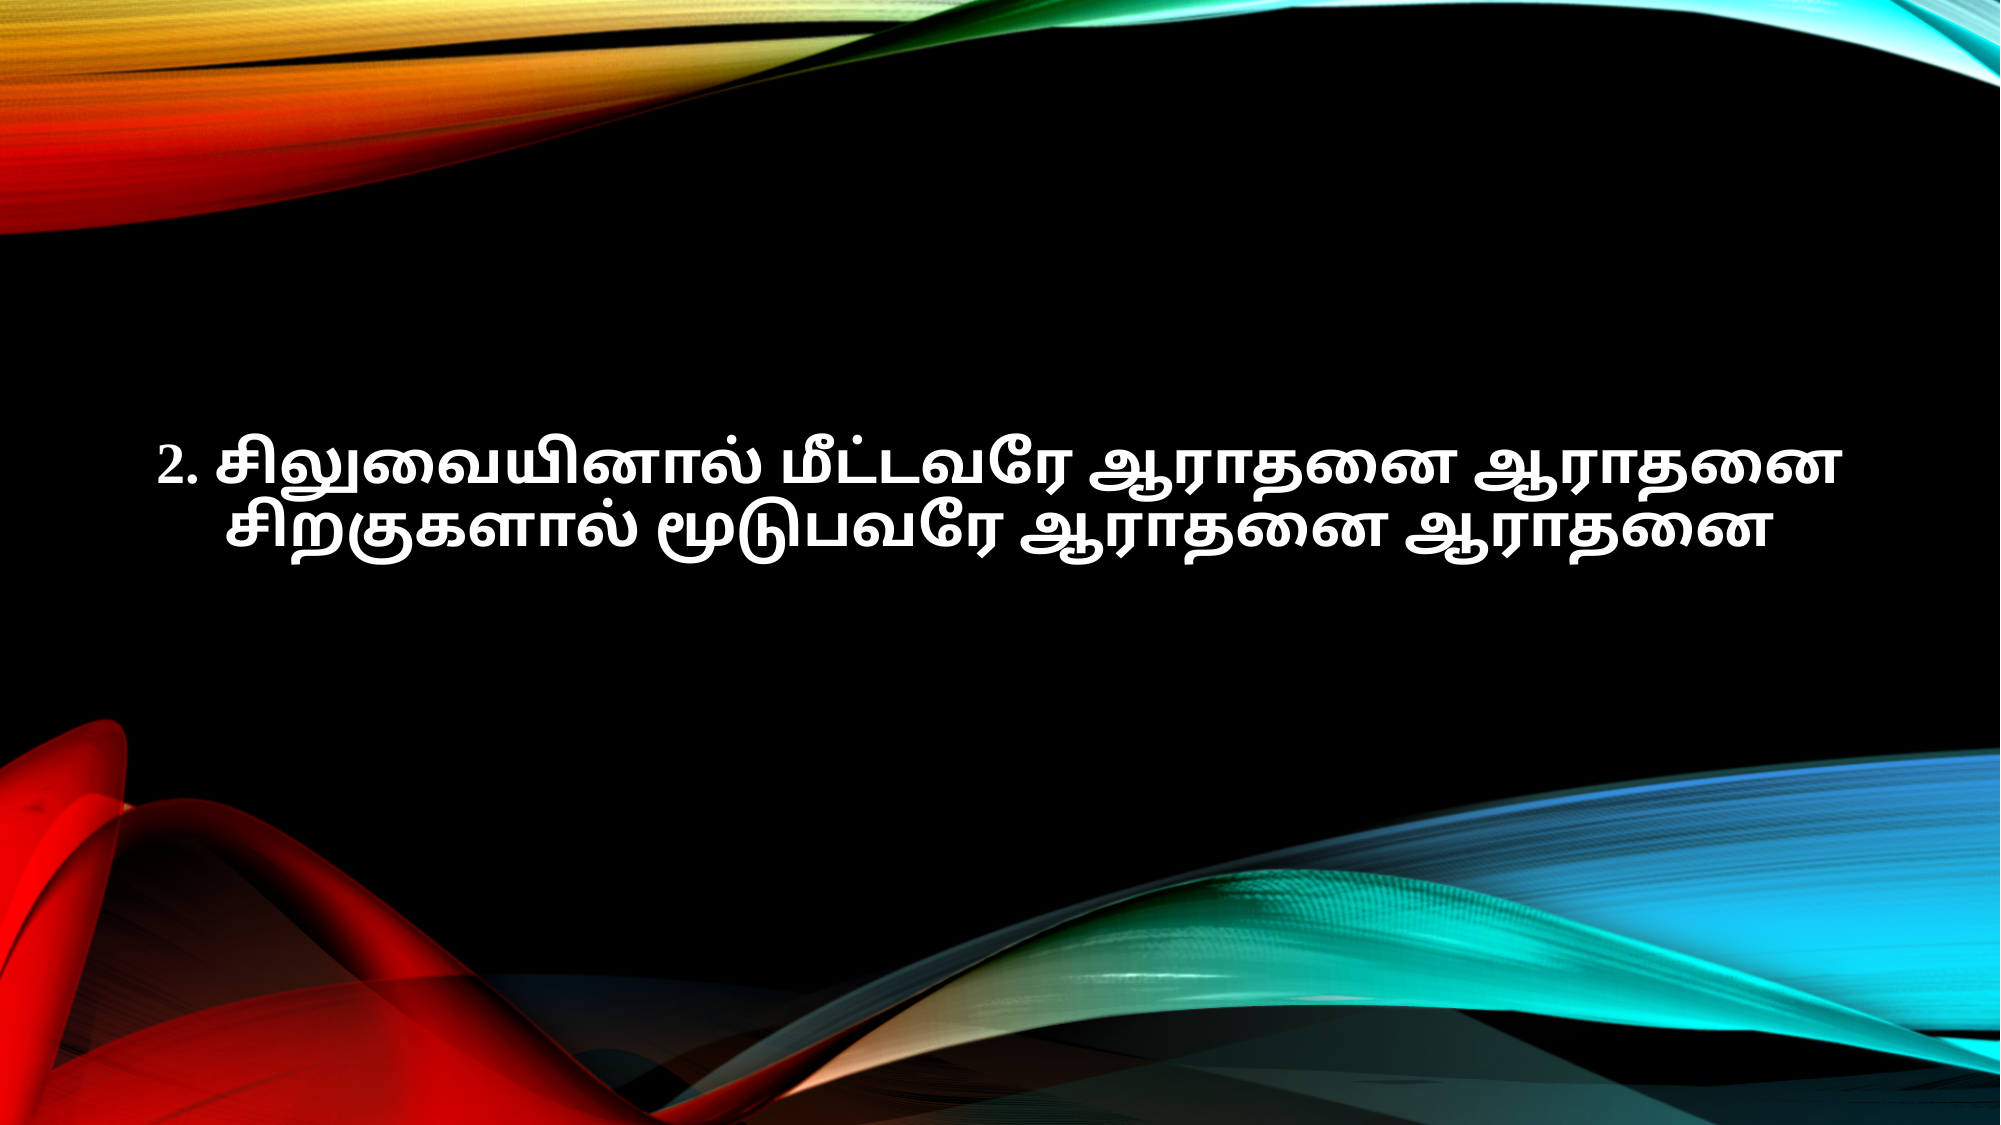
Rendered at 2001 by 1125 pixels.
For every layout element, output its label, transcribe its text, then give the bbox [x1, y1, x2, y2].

subtitle 2. சிலுவையினால் மீட்டவரே ஆராதனை ஆராதனை சிறகுகளால் மூடுபவரே ஆராதனை ஆராதனை [0, 0, 2000, 1125]
